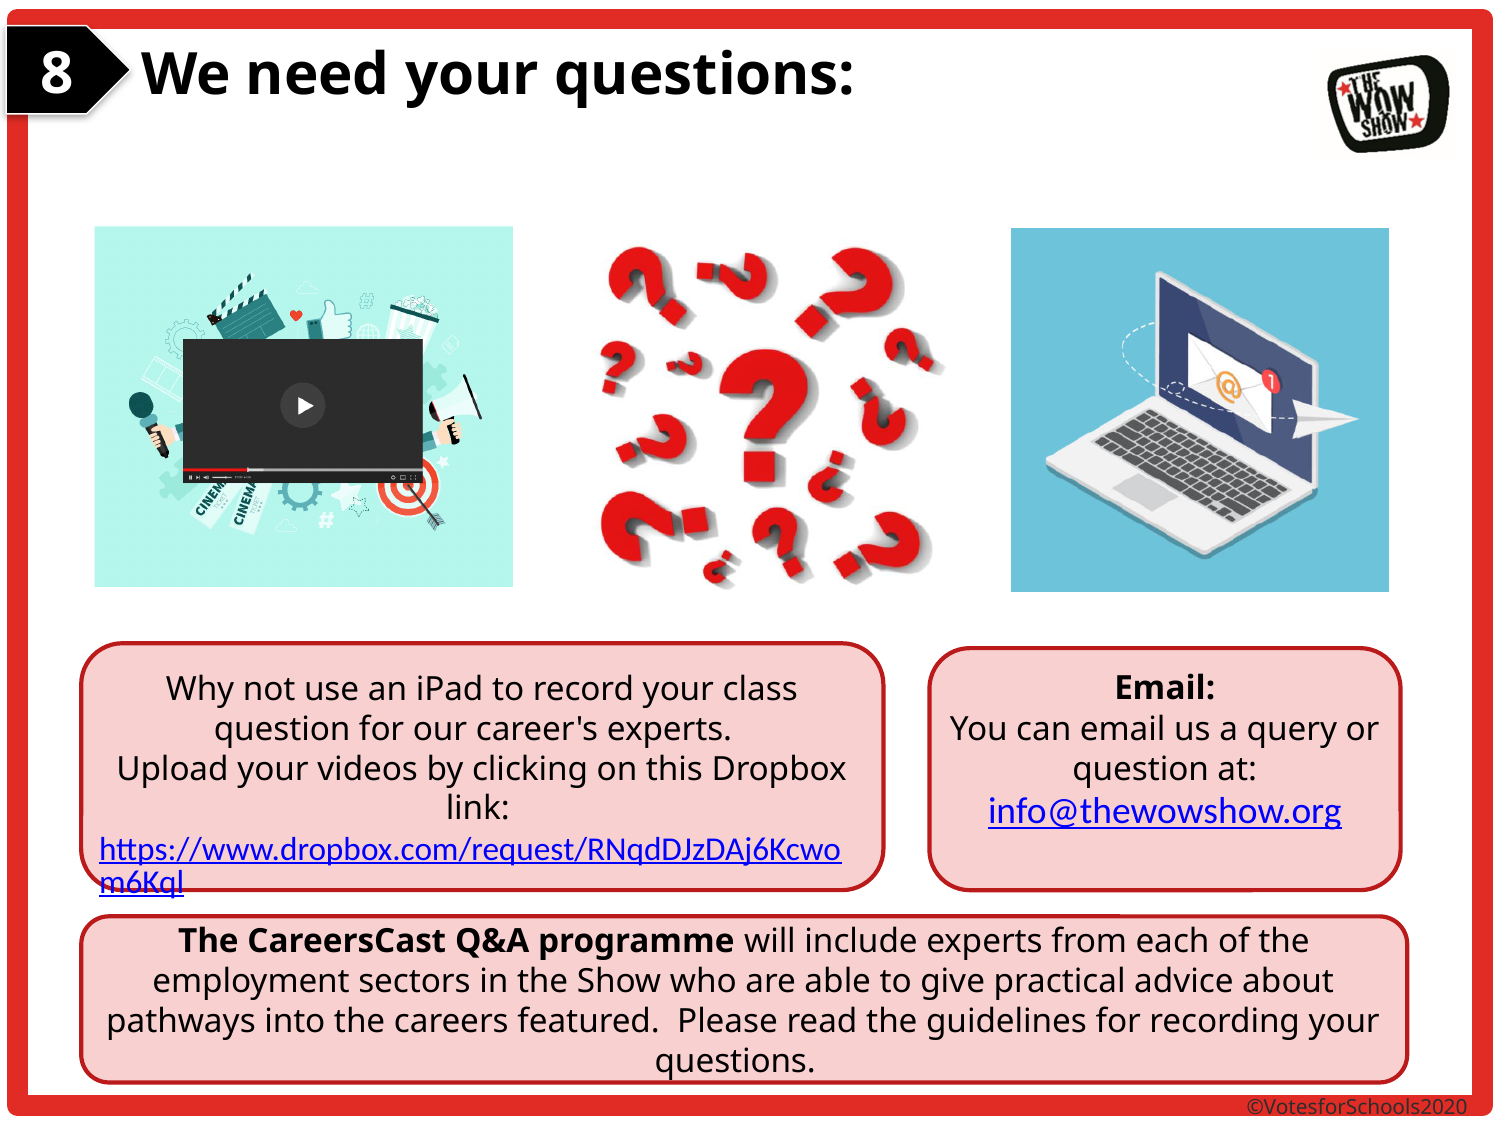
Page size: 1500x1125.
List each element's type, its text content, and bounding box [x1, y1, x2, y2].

text_box [17, 19, 1483, 1106]
text_box Email: You can email us a query or question at: info@thewowshow.org [927, 646, 1403, 893]
picture [94, 226, 513, 587]
text_box The CareersCast Q&A programme will include experts from each of the employment sectors in the Show who are able to give practical advice about pathways into the careers featured. Please read the guidelines for recording your questions. [79, 914, 1410, 1085]
picture [1011, 228, 1389, 592]
text_box 8 [5, 24, 132, 115]
picture [586, 228, 948, 594]
text_box Why not use an iPad to record your class question for our career's experts. Upload your videos by clicking on this Dropbox link: https://www.dropbox.com/request/RNqdDJzDAj6Kcwom6Kql [79, 641, 886, 893]
text_box We need your questions: [94, 28, 1182, 114]
text_box ©VotesforSchools2020 [1203, 1081, 1483, 1125]
picture [1320, 49, 1457, 159]
